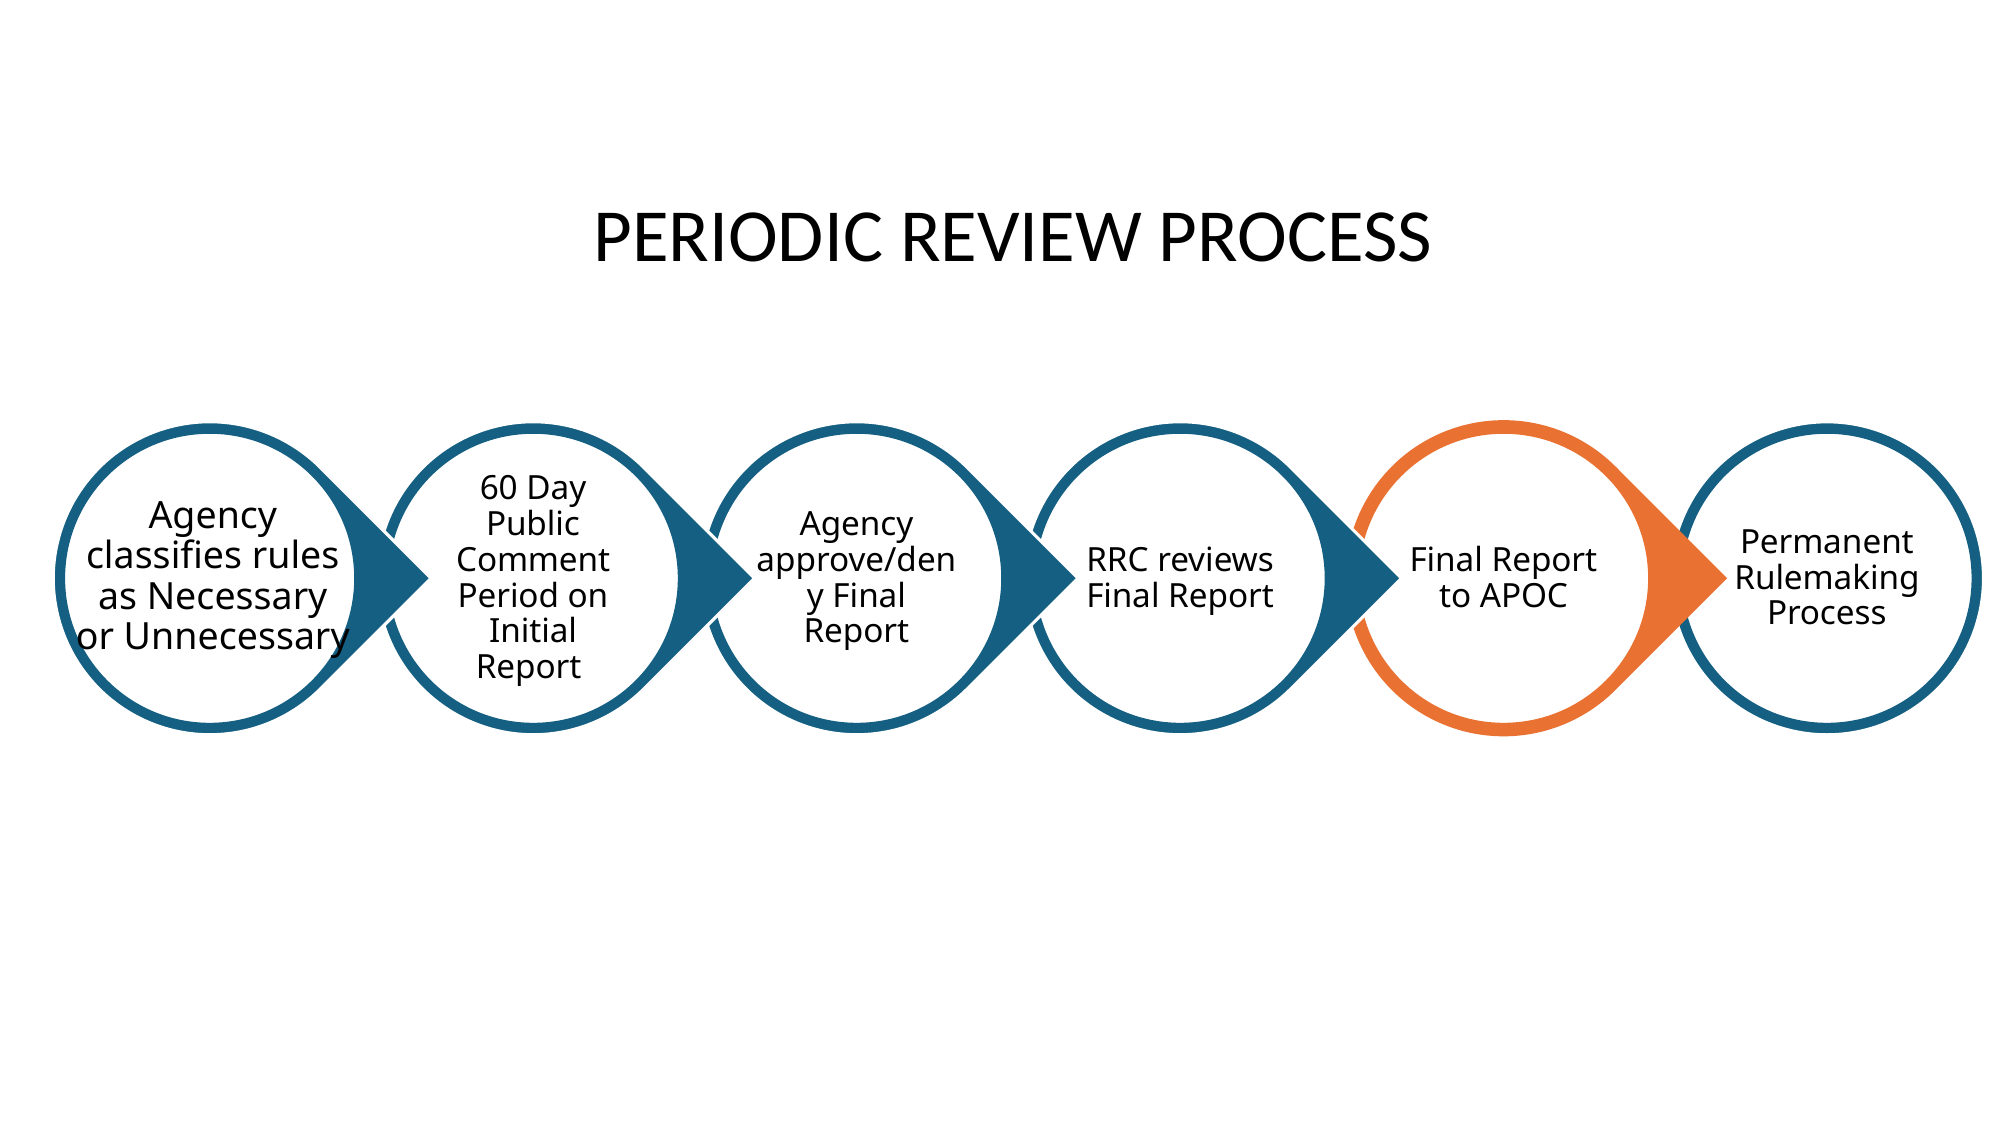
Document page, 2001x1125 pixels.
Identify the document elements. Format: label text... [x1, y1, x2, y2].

text_box PERIODIC REVIEW PROCESS [578, 178, 1523, 284]
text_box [52, 421, 1985, 736]
